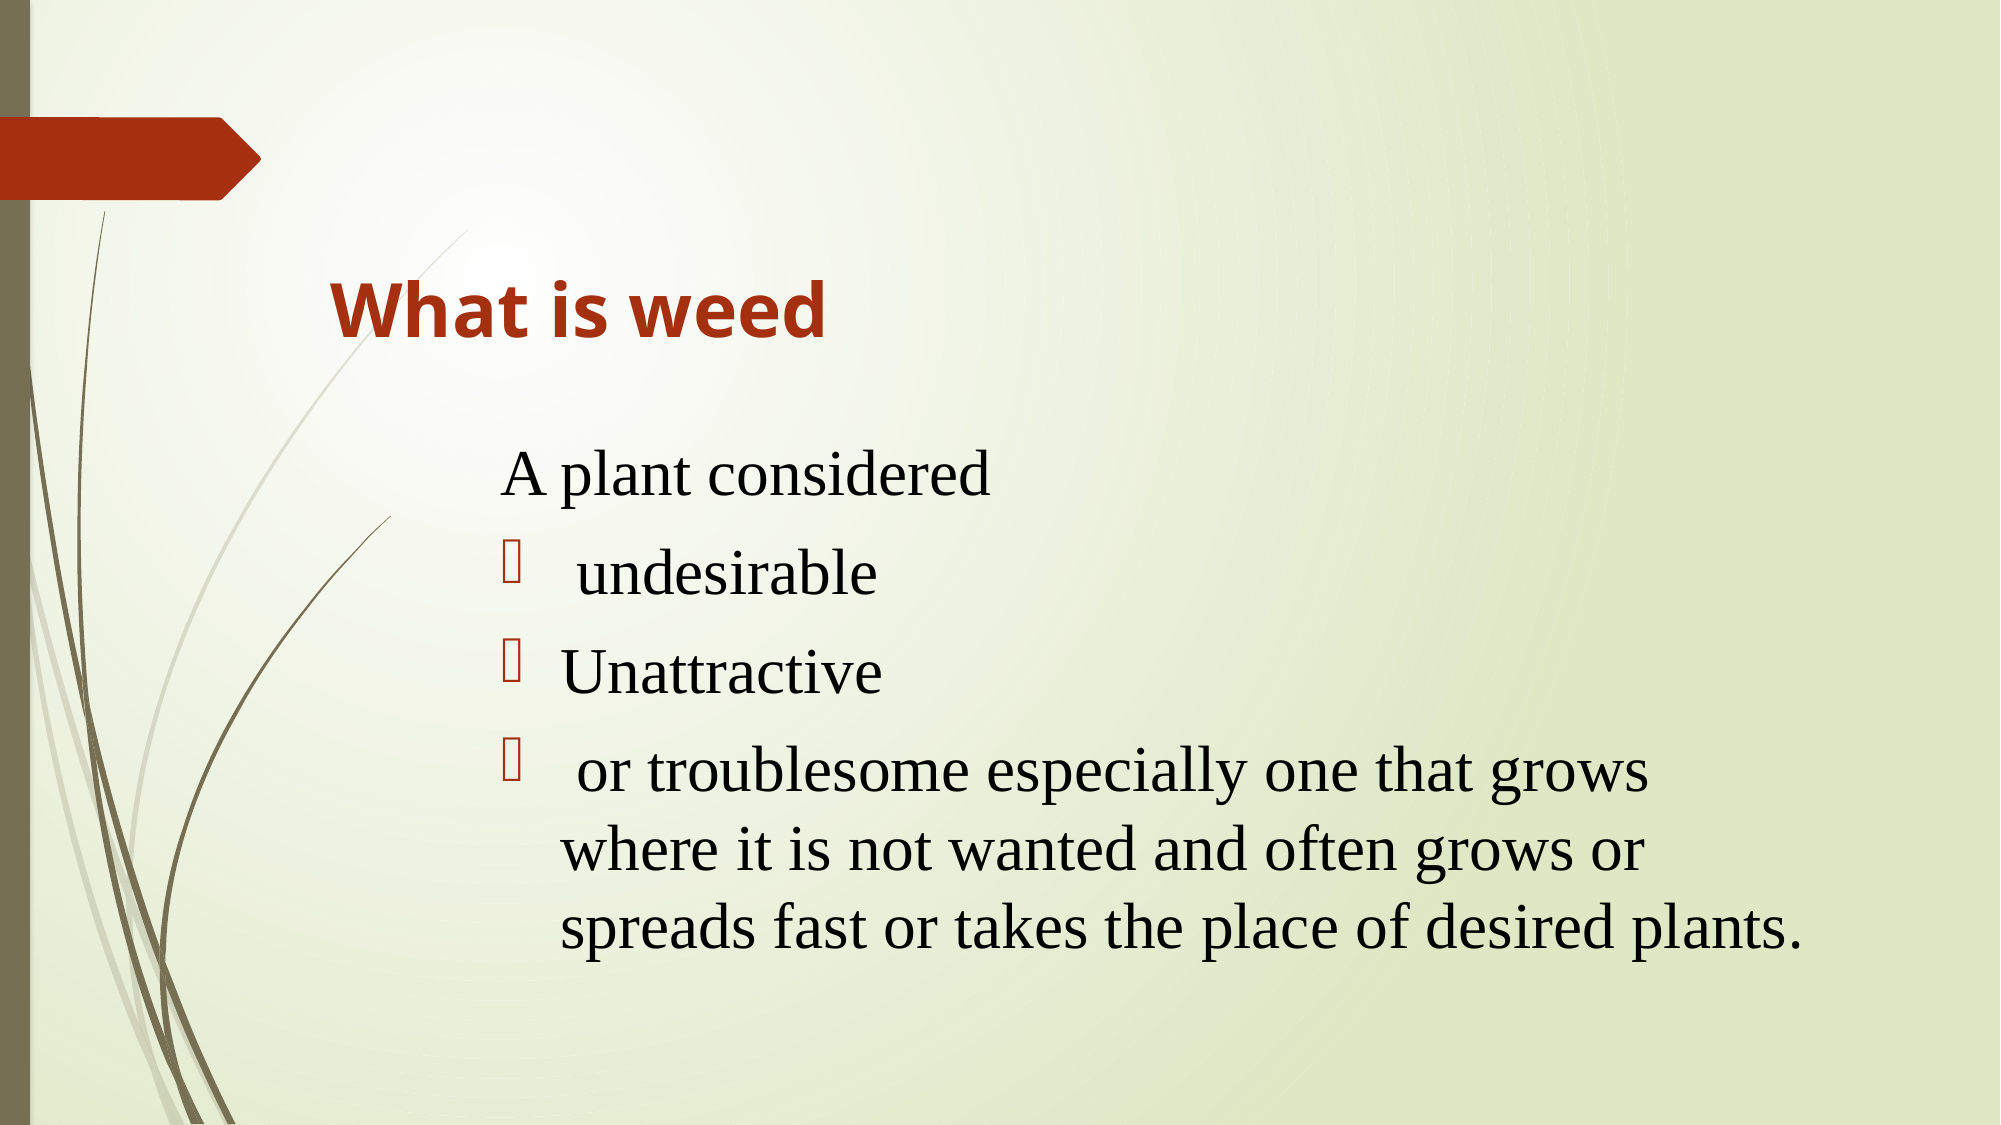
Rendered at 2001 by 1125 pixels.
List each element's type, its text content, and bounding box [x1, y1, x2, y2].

list A plant considered undesirable Unattractive or troublesome especially one that grows where it is not wanted and often grows or spreads fast or takes the place of desired plants. [485, 333, 1841, 982]
title What is weed [315, 255, 1587, 413]
